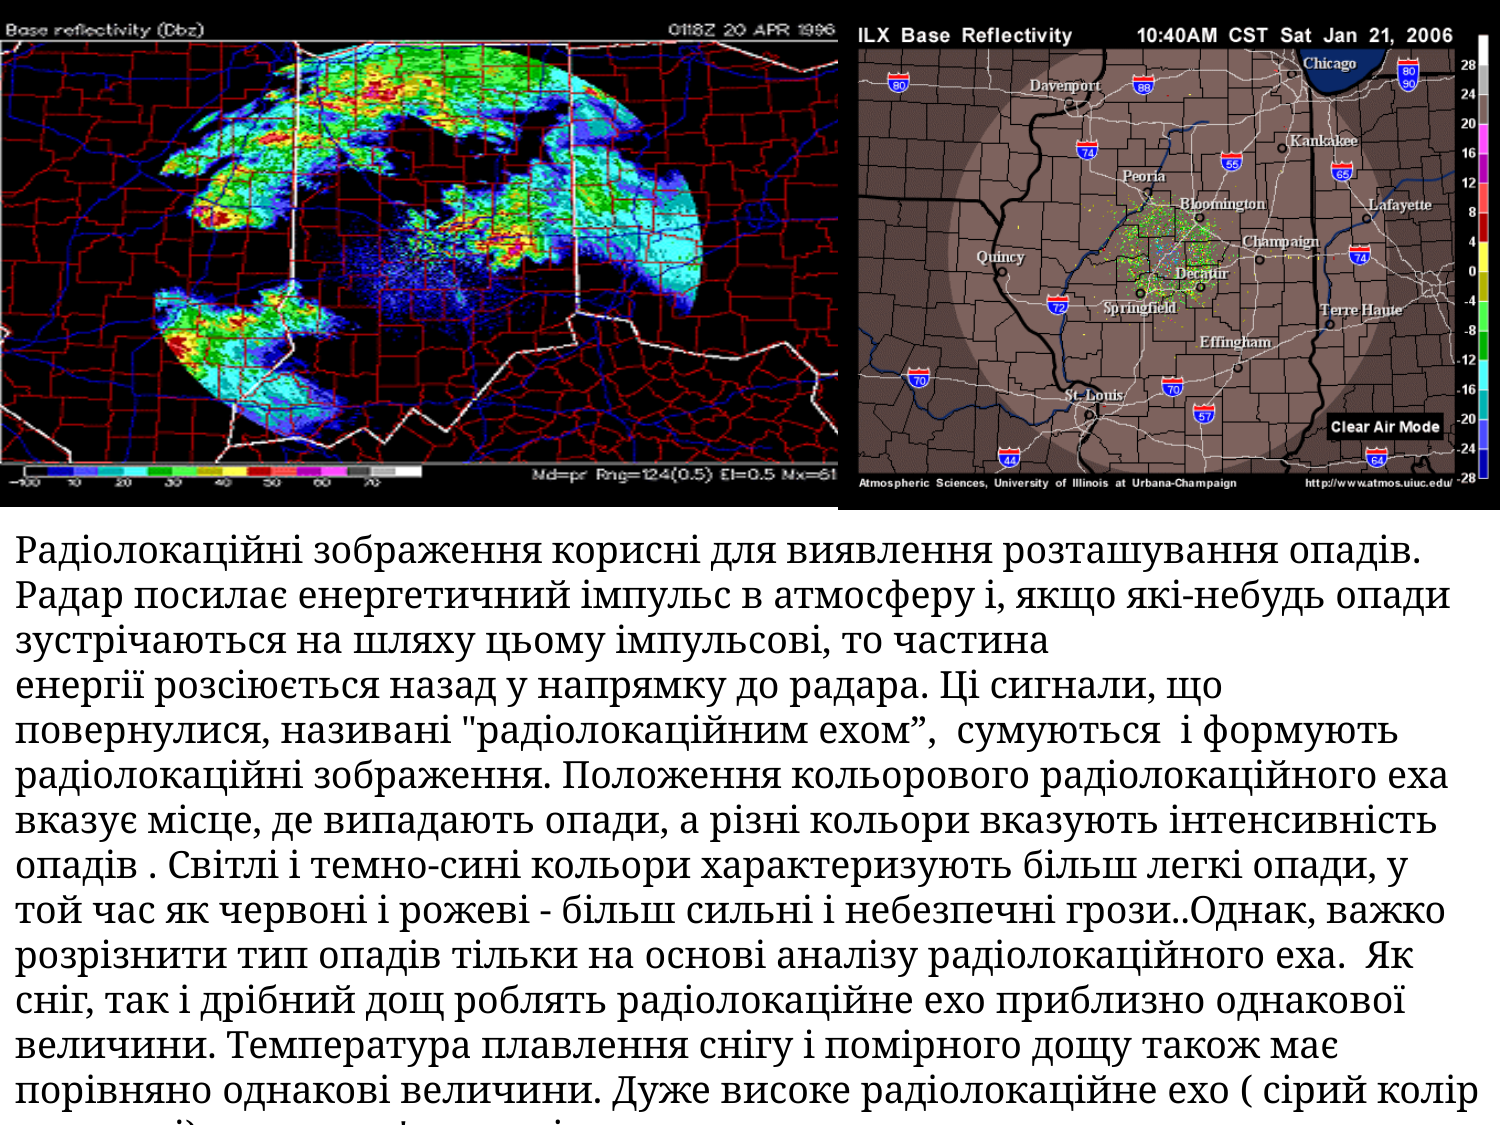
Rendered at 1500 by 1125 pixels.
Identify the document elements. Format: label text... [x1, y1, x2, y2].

picture [0, 0, 1500, 510]
text_box Радіолокаційні зображення корисні для виявлення розташування опадів. Радар посилає енергетичний імпульс в атмосферу і, якщо які-небудь опади зустрічаються на шляху цьому імпульсові, то частина енергії розсіюється назад у напрямку до радара. Ці сигнали, що повернулися, називані "радіолокаційним ехом”, сумуються і формують радіолокаційні зображення. Положення кольорового радіолокаційного еха вказує місце, де випадають опади, а різні кольори вказують інтенсивність опадів . Світлі і темно-сині кольори характеризують більш легкі опади, у той час як червоні і рожеві - більш сильні і небезпечні грози..Однак, важко розрізнити тип опадів тільки на основі аналізу радіолокаційного еха. Як сніг, так і дрібний дощ роблять радіолокаційне ехо приблизно однакової величини. Температура плавлення снігу і помірного дощу також має порівняно однакові величини. Дуже високе радіолокаційне ехо ( сірий колір на шкалі) завжди зв'язують із градом. [0, 519, 1500, 1125]
